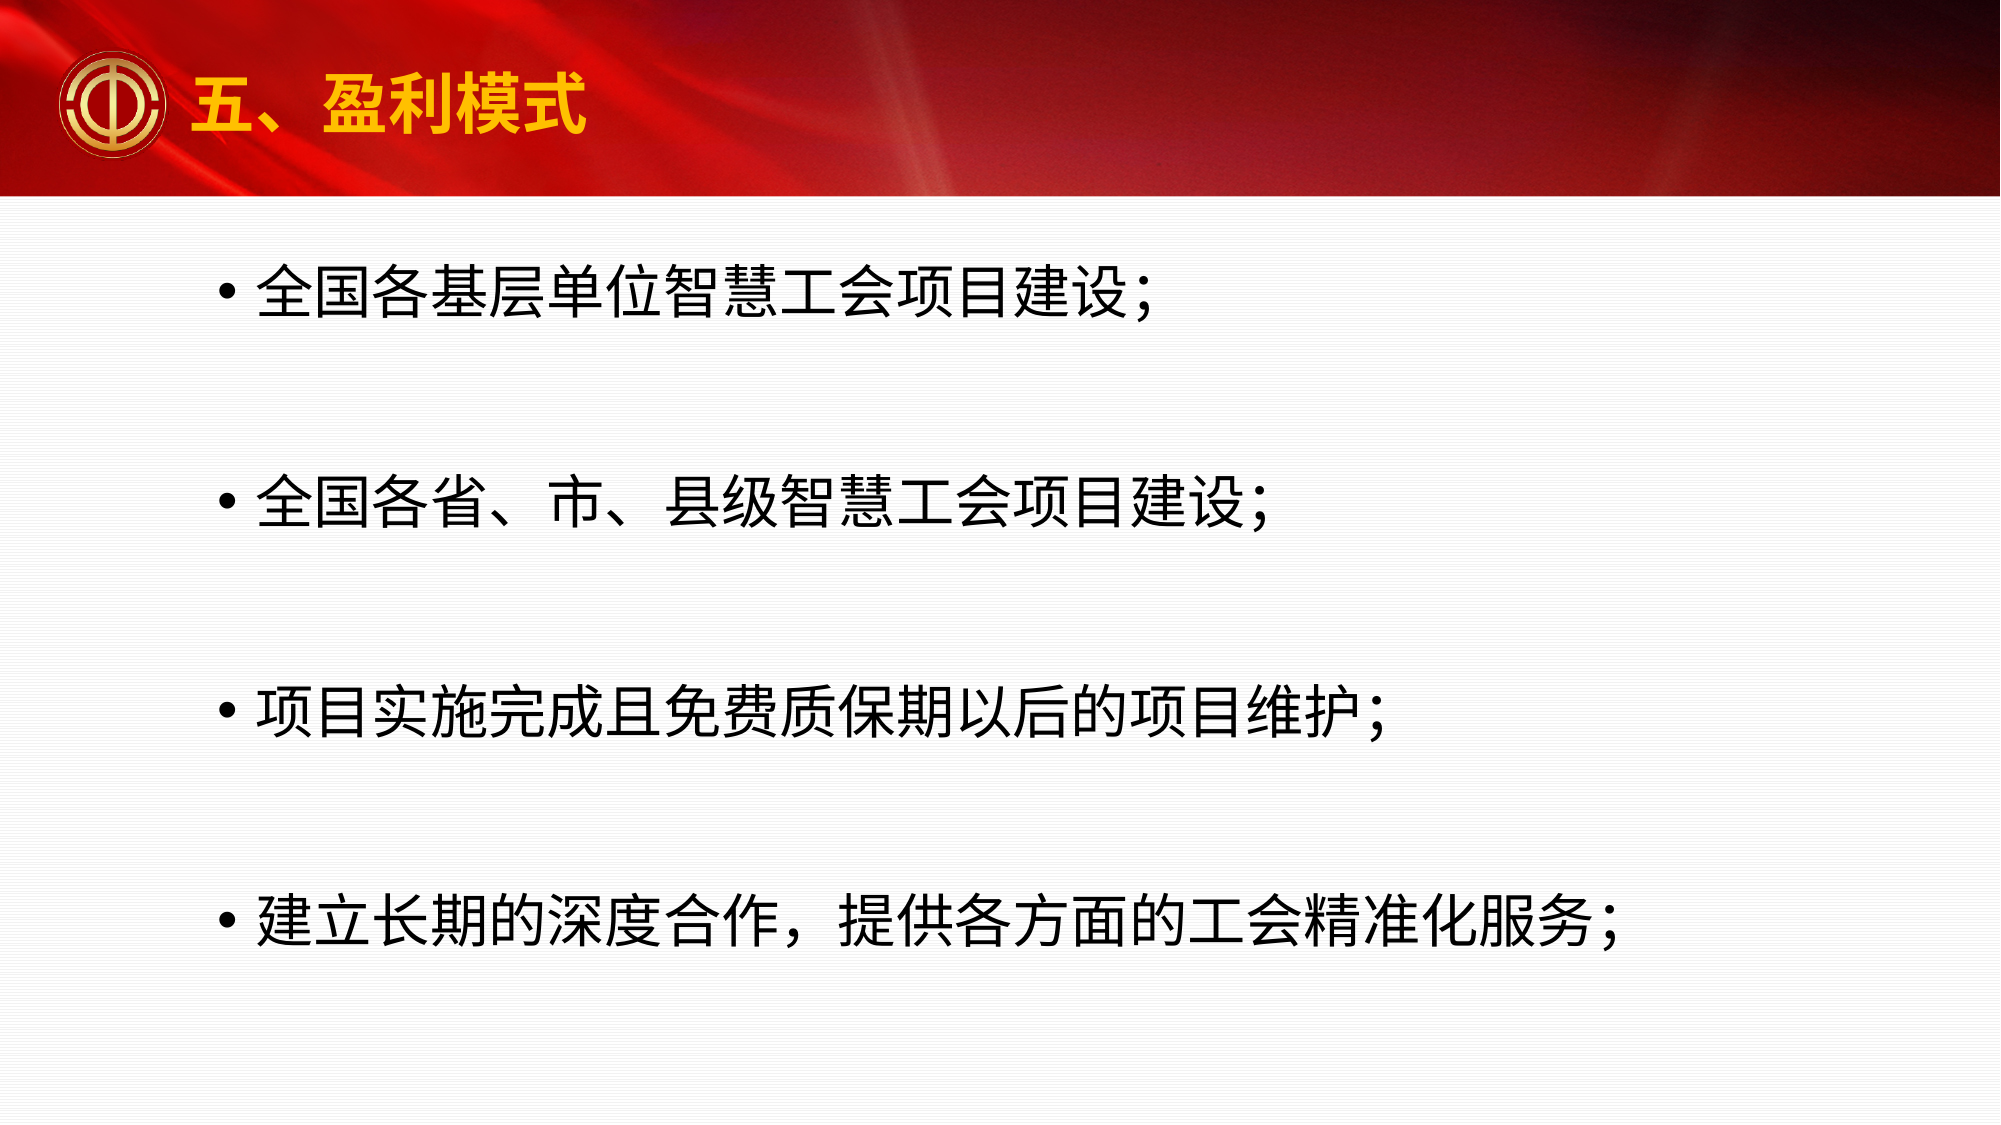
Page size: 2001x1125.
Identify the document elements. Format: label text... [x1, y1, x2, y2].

text_box 全国各基层单位智慧工会项目建设； 全国各省、市、县级智慧工会项目建设； 项目实施完成且免费质保期以后的项目维护； 建立长期的深度合作，提供各方面的工会精准化服务； [203, 234, 1734, 1063]
picture [0, 0, 2000, 196]
text_box 五、盈利模式 [168, 51, 1915, 152]
